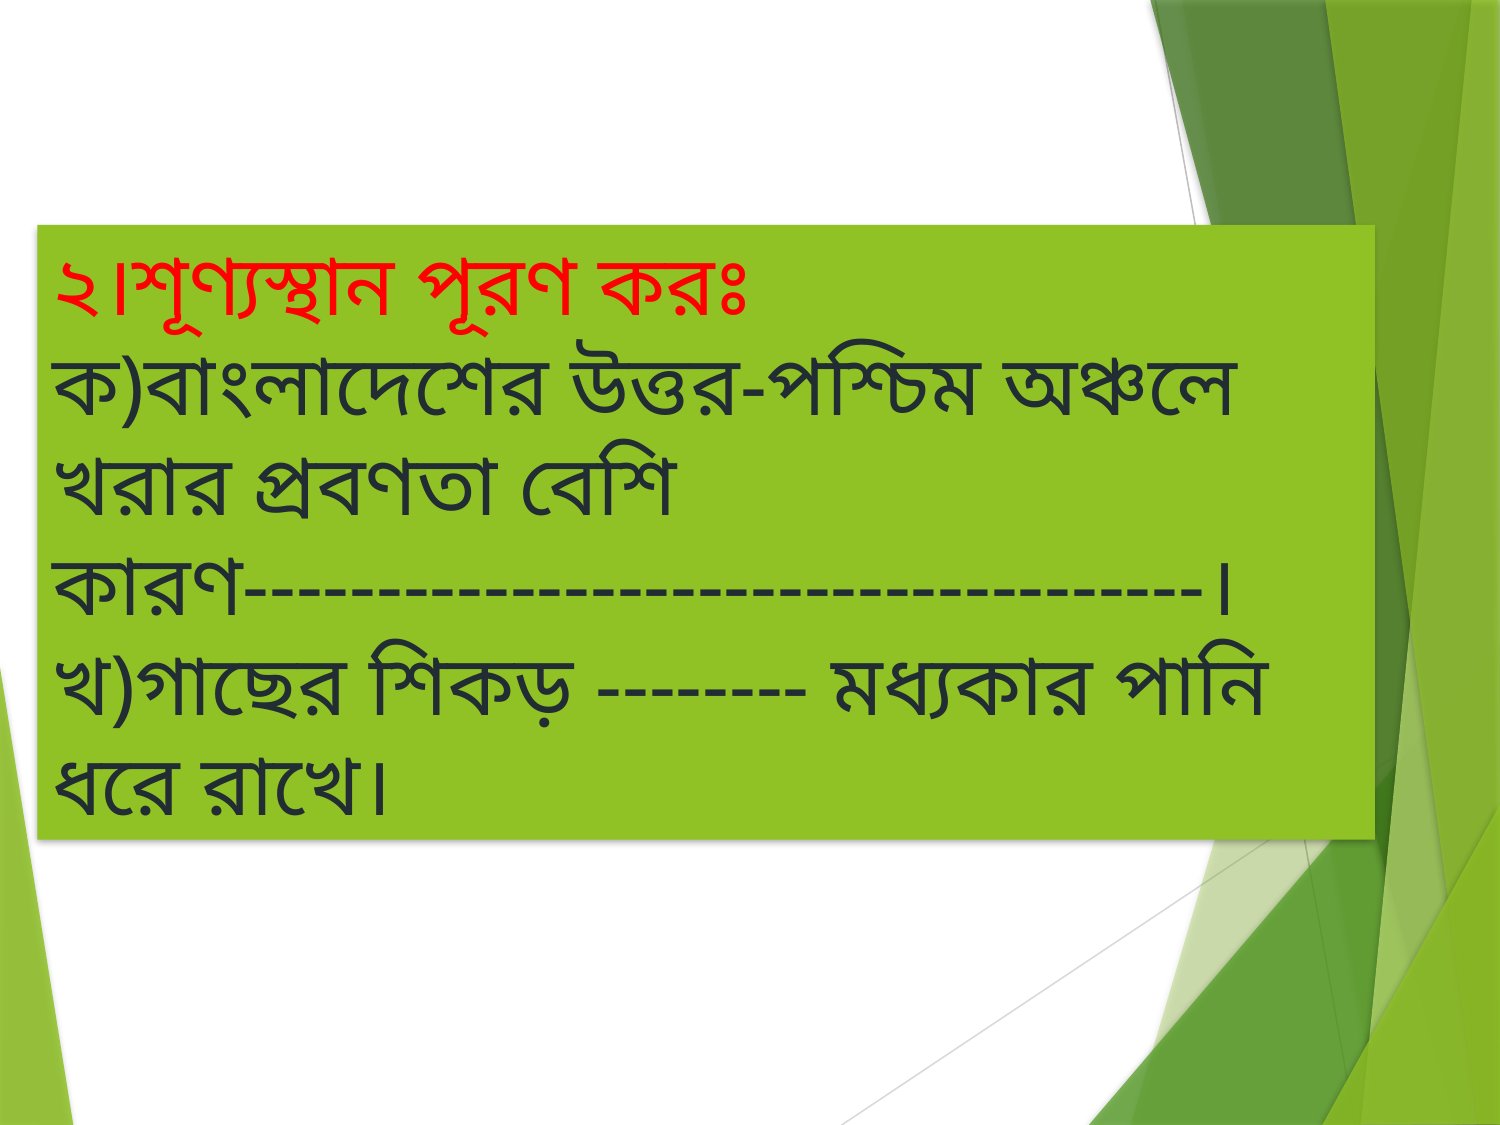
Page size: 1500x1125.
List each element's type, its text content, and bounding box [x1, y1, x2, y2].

text_box ২।শূণ্যস্থান পূরণ করঃ ক)বাংলাদেশের উত্তর-পশ্চিম অঞ্চলে খরার প্রবণতা বেশি কারণ------------------------------------। খ)গাছের শিকড় -------- মধ্যকার পানি ধরে রাখে। [36, 223, 1376, 841]
